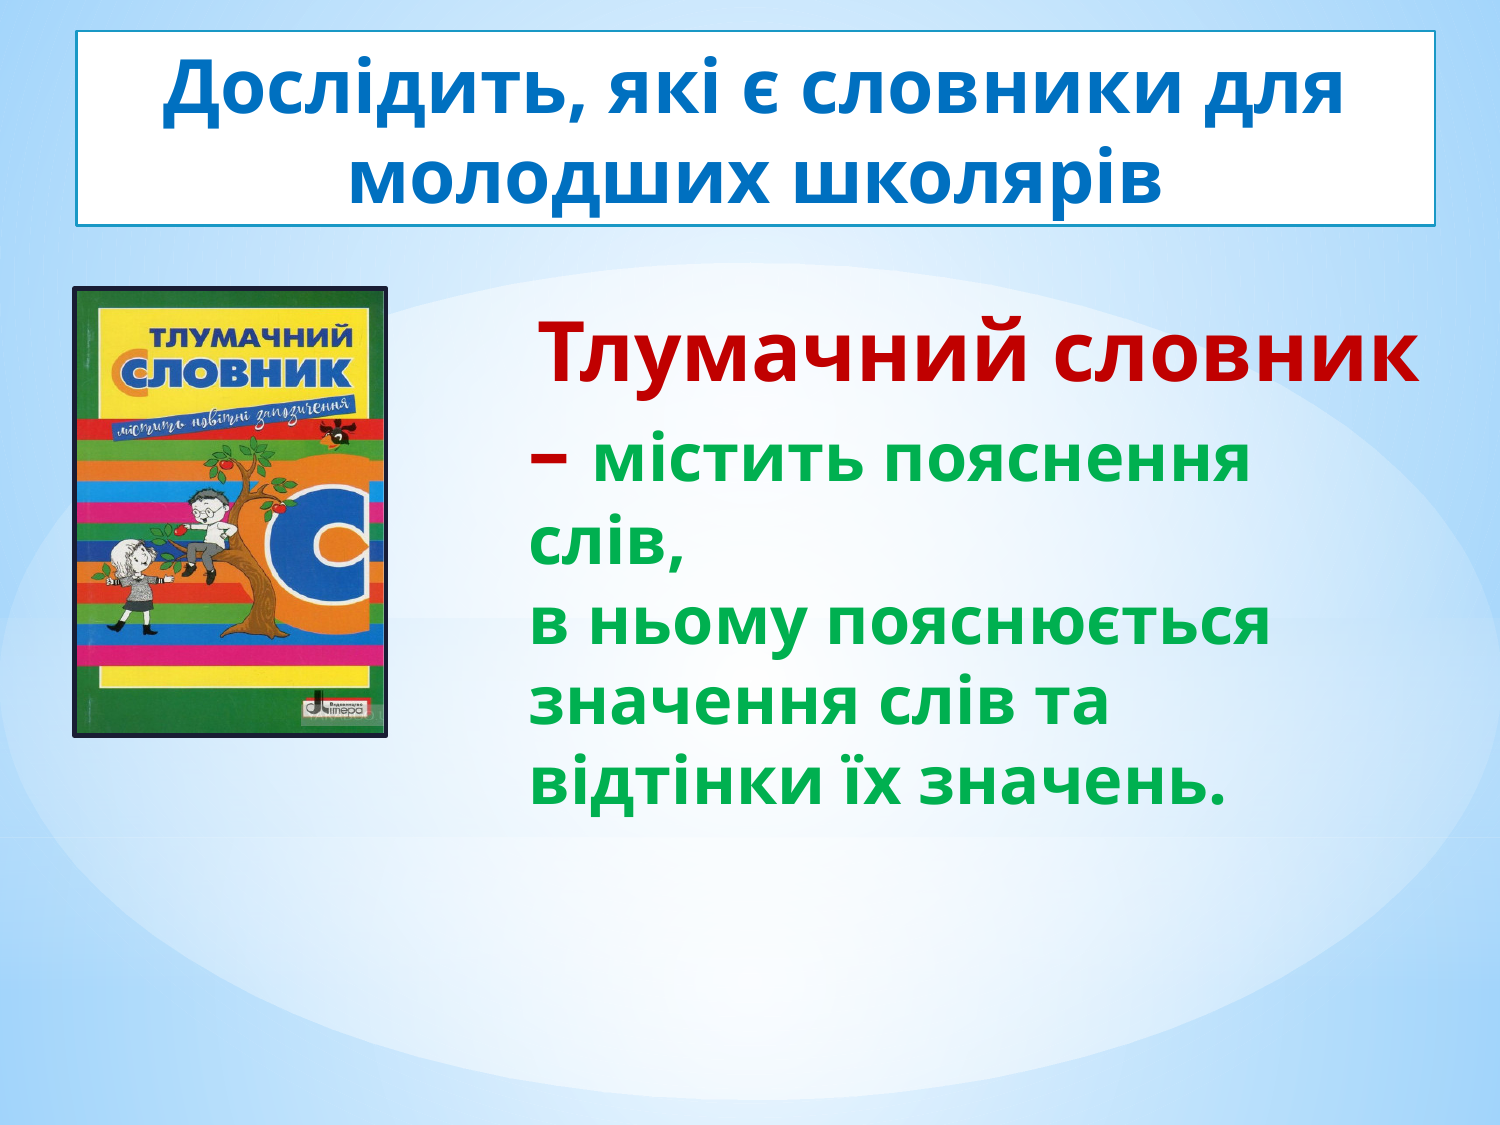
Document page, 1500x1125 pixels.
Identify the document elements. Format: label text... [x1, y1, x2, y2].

text_box Тлумачний словник – містить пояснення слів, в ньому пояснюється значення слів та відтінки їх значень. [513, 290, 1436, 826]
text_box Дослідить, які є словники для молодших школярів [75, 30, 1436, 227]
picture [76, 290, 384, 734]
